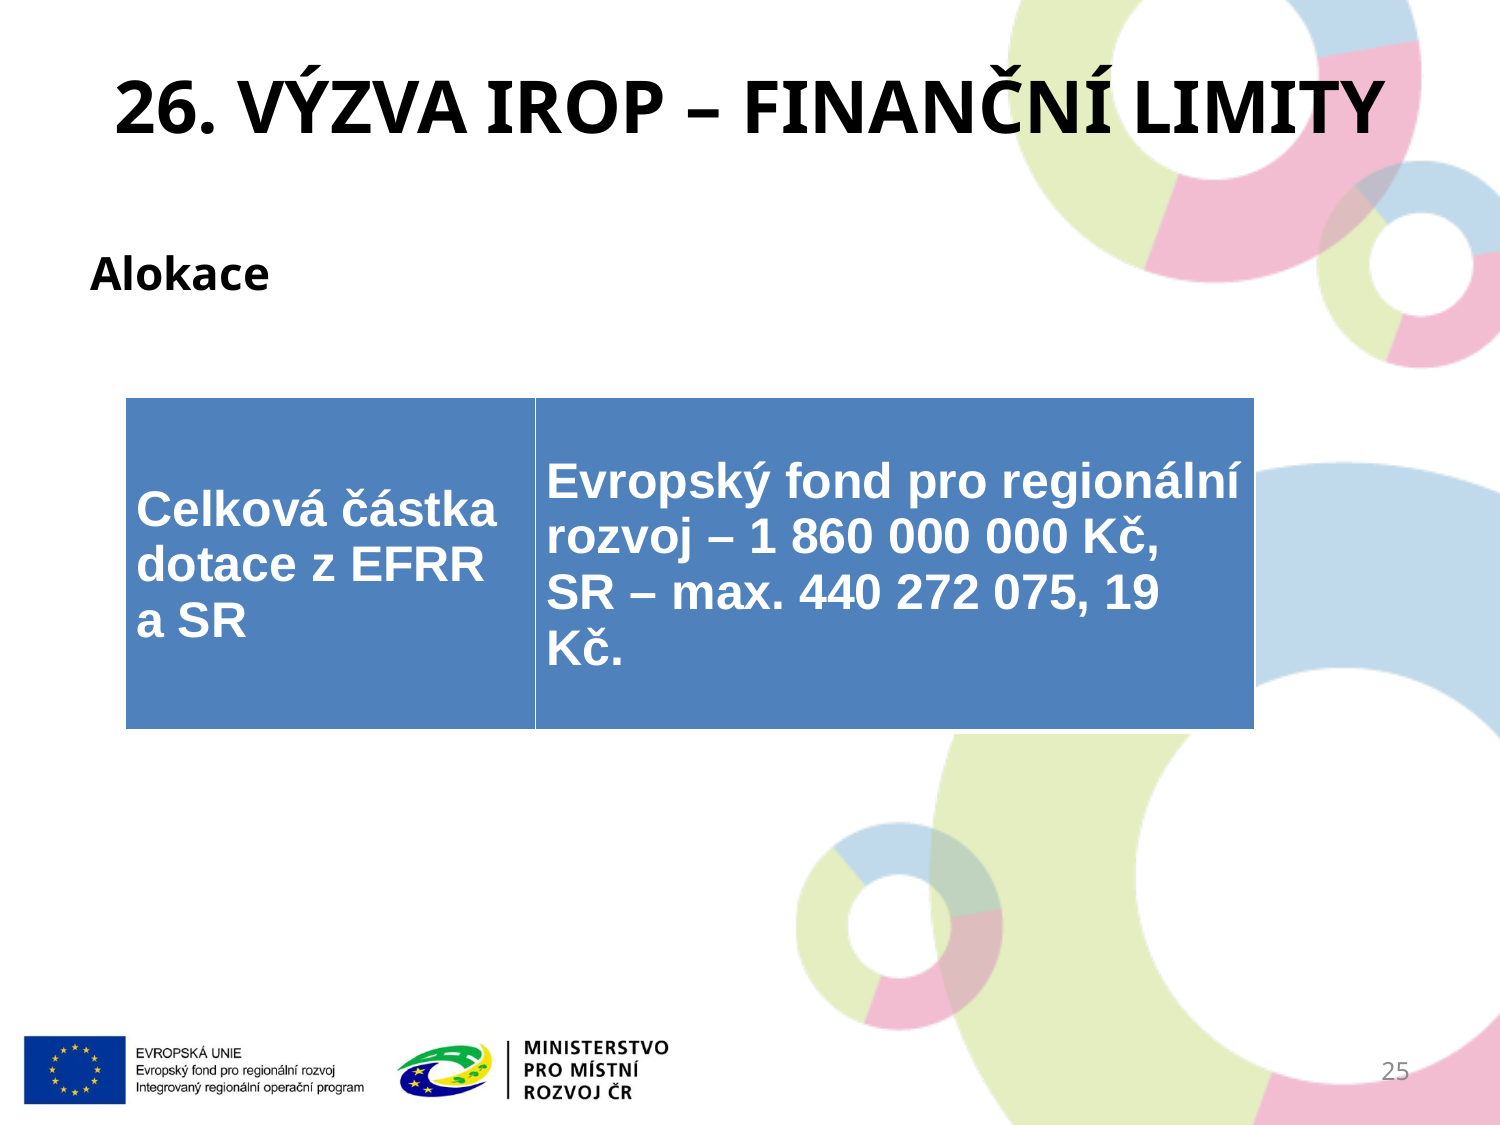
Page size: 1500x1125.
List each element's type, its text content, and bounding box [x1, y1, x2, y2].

slide_number 25 [1074, 1042, 1425, 1103]
list Alokace [75, 233, 1425, 1002]
text_box [74, 45, 1425, 233]
picture [0, 1012, 691, 1125]
table_header Celková částka dotace z EFRR a SR [126, 398, 535, 729]
title 26. výzva IROP – finanční limity [1, 9, 1500, 200]
table_header Evropský fond pro regionální rozvoj – 1 860 000 000 Kč, SR – max. 440 272 075, 19 Kč. [536, 398, 1254, 729]
